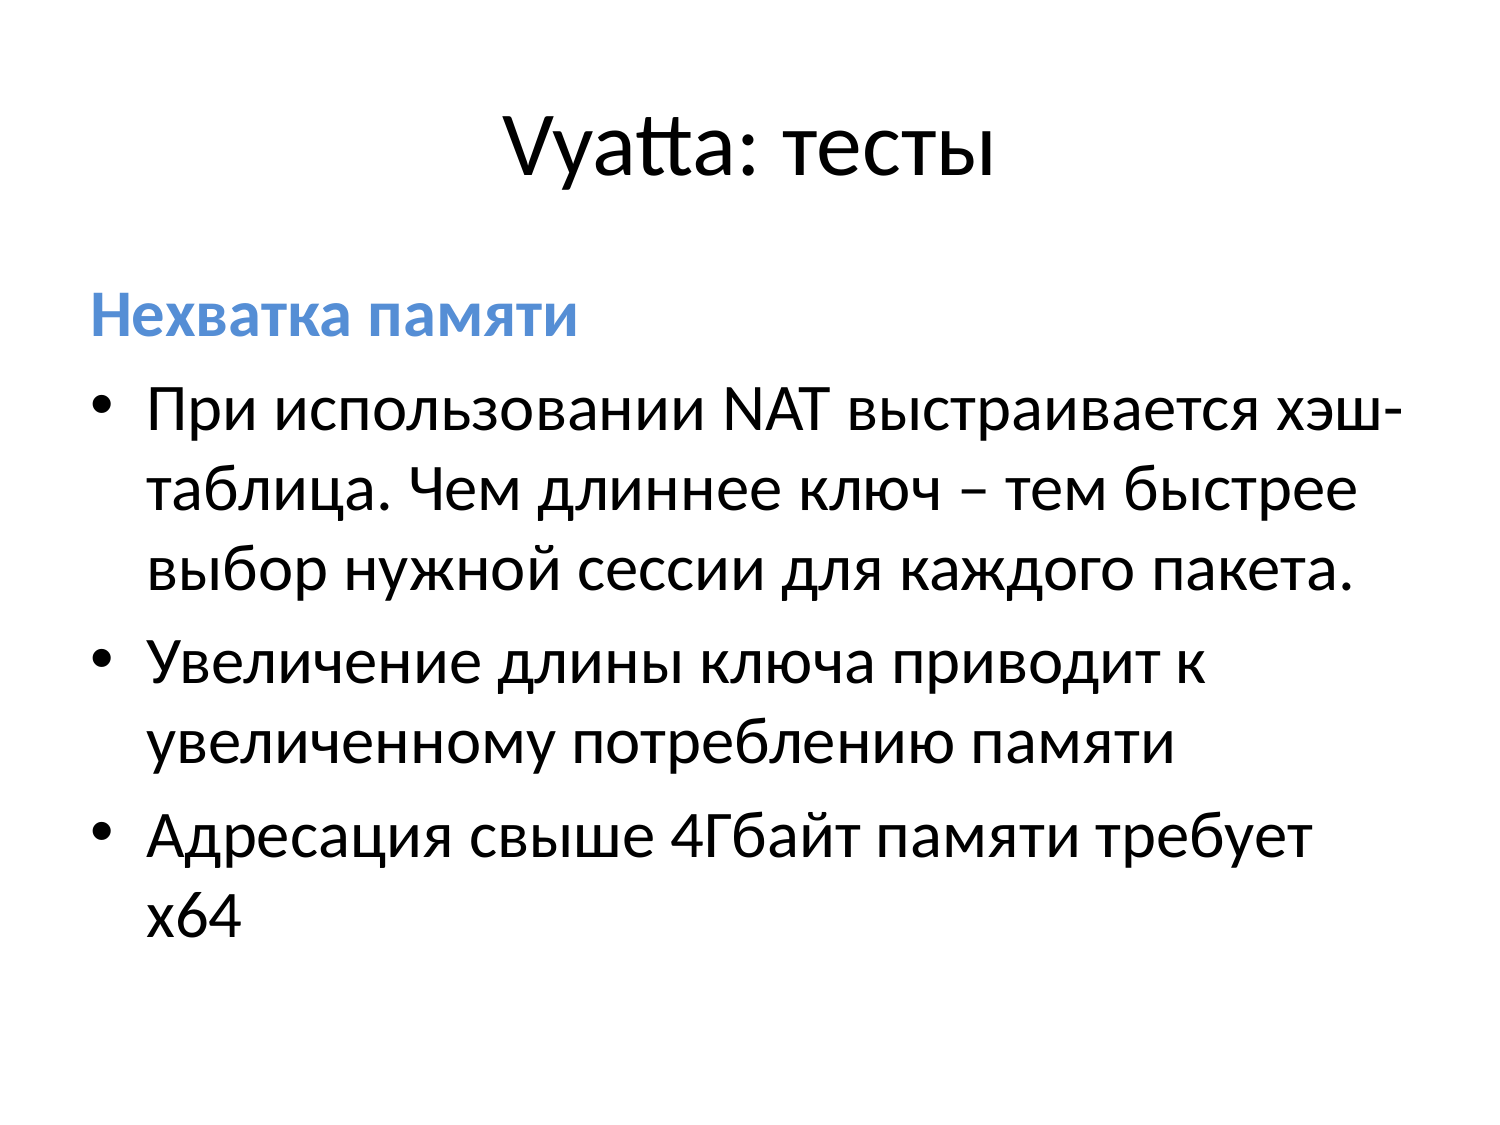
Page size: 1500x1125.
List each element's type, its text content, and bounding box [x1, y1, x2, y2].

title Vyatta: тесты [75, 45, 1425, 233]
list Нехватка памяти При использовании NAT выстраивается хэш-таблица. Чем длиннее ключ – тем быстрее выбор нужной сессии для каждого пакета. Увеличение длины ключа приводит к увеличенному потреблению памяти Адресация свыше 4Гбайт памяти требует х64 [75, 262, 1425, 1005]
